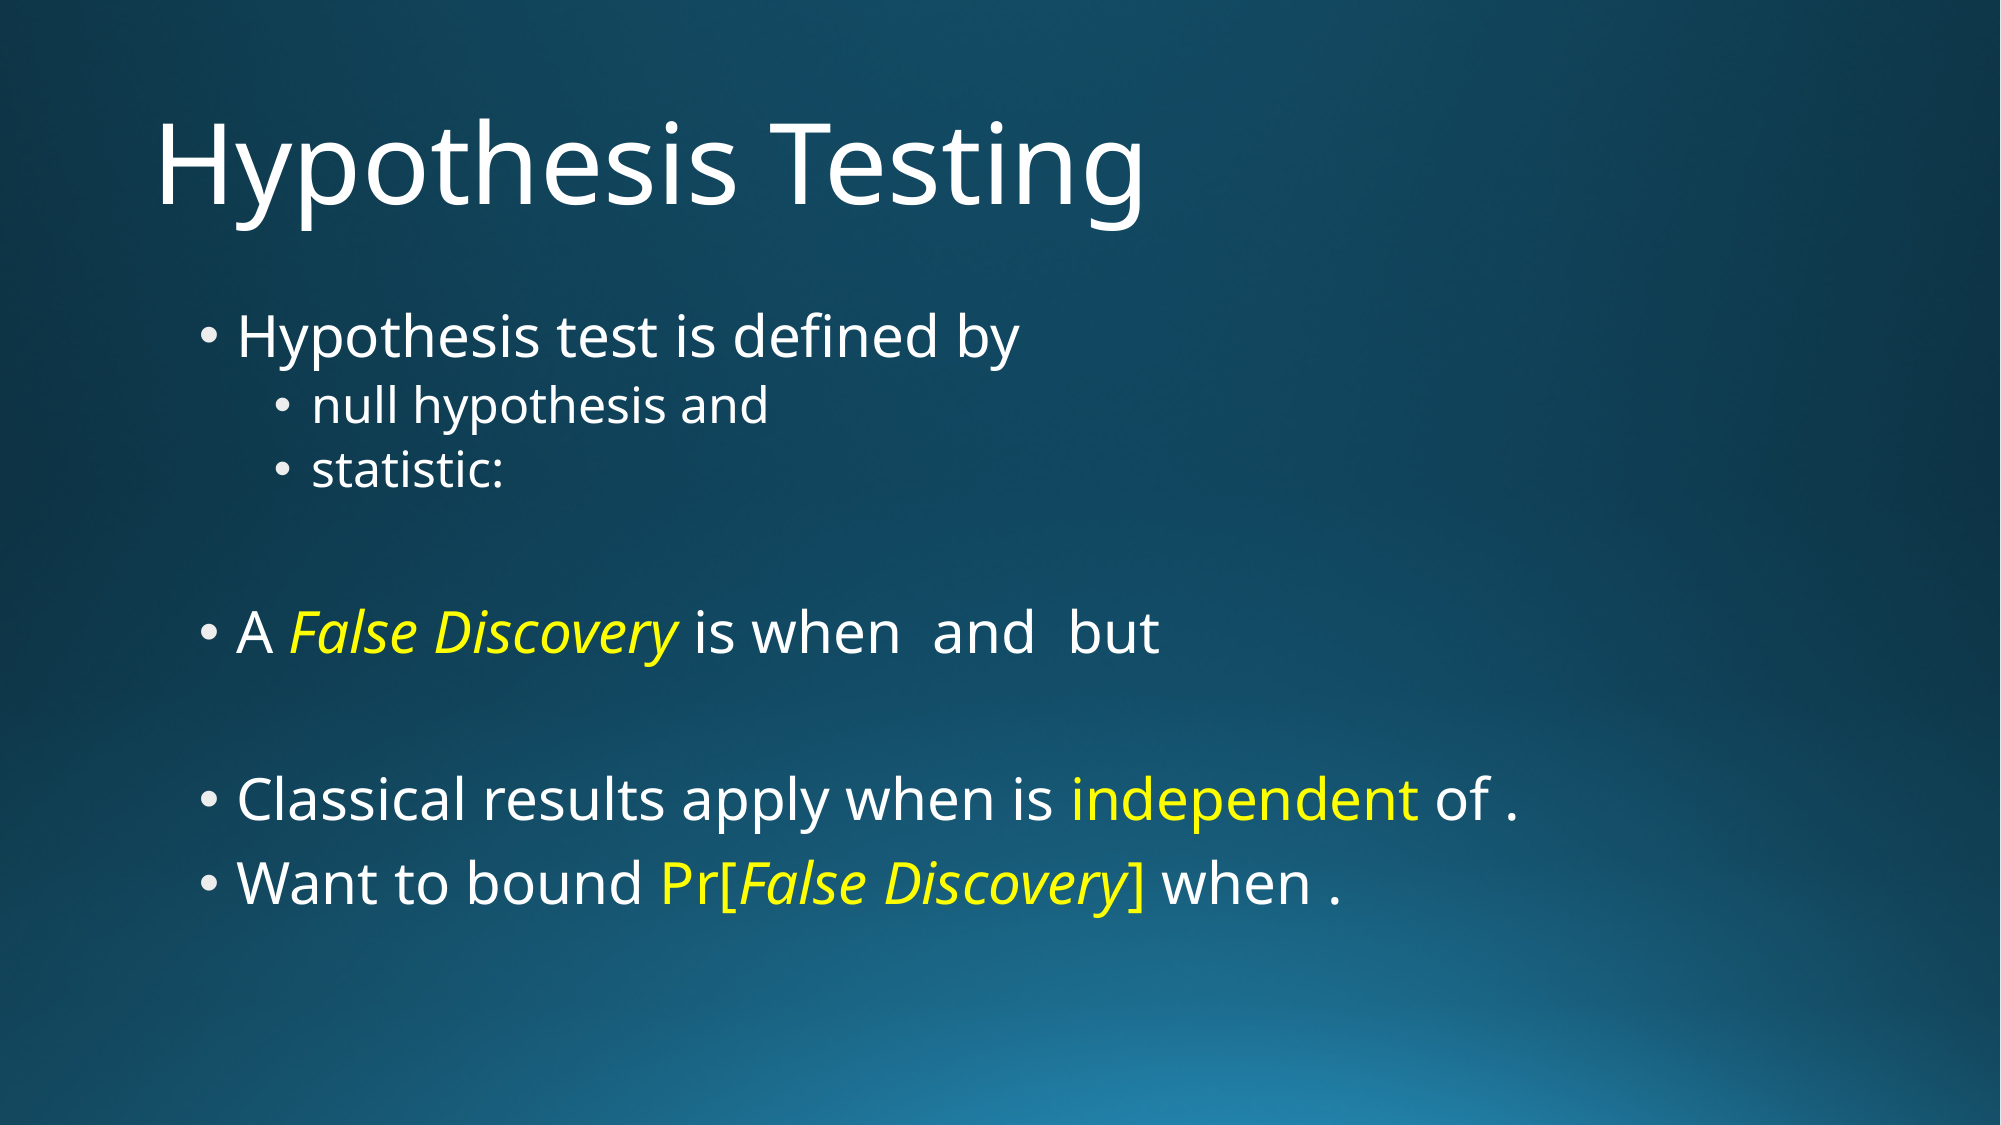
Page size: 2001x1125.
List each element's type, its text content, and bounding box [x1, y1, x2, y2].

title Hypothesis Testing [137, 59, 1863, 278]
picture [0, 0, 2001, 1125]
